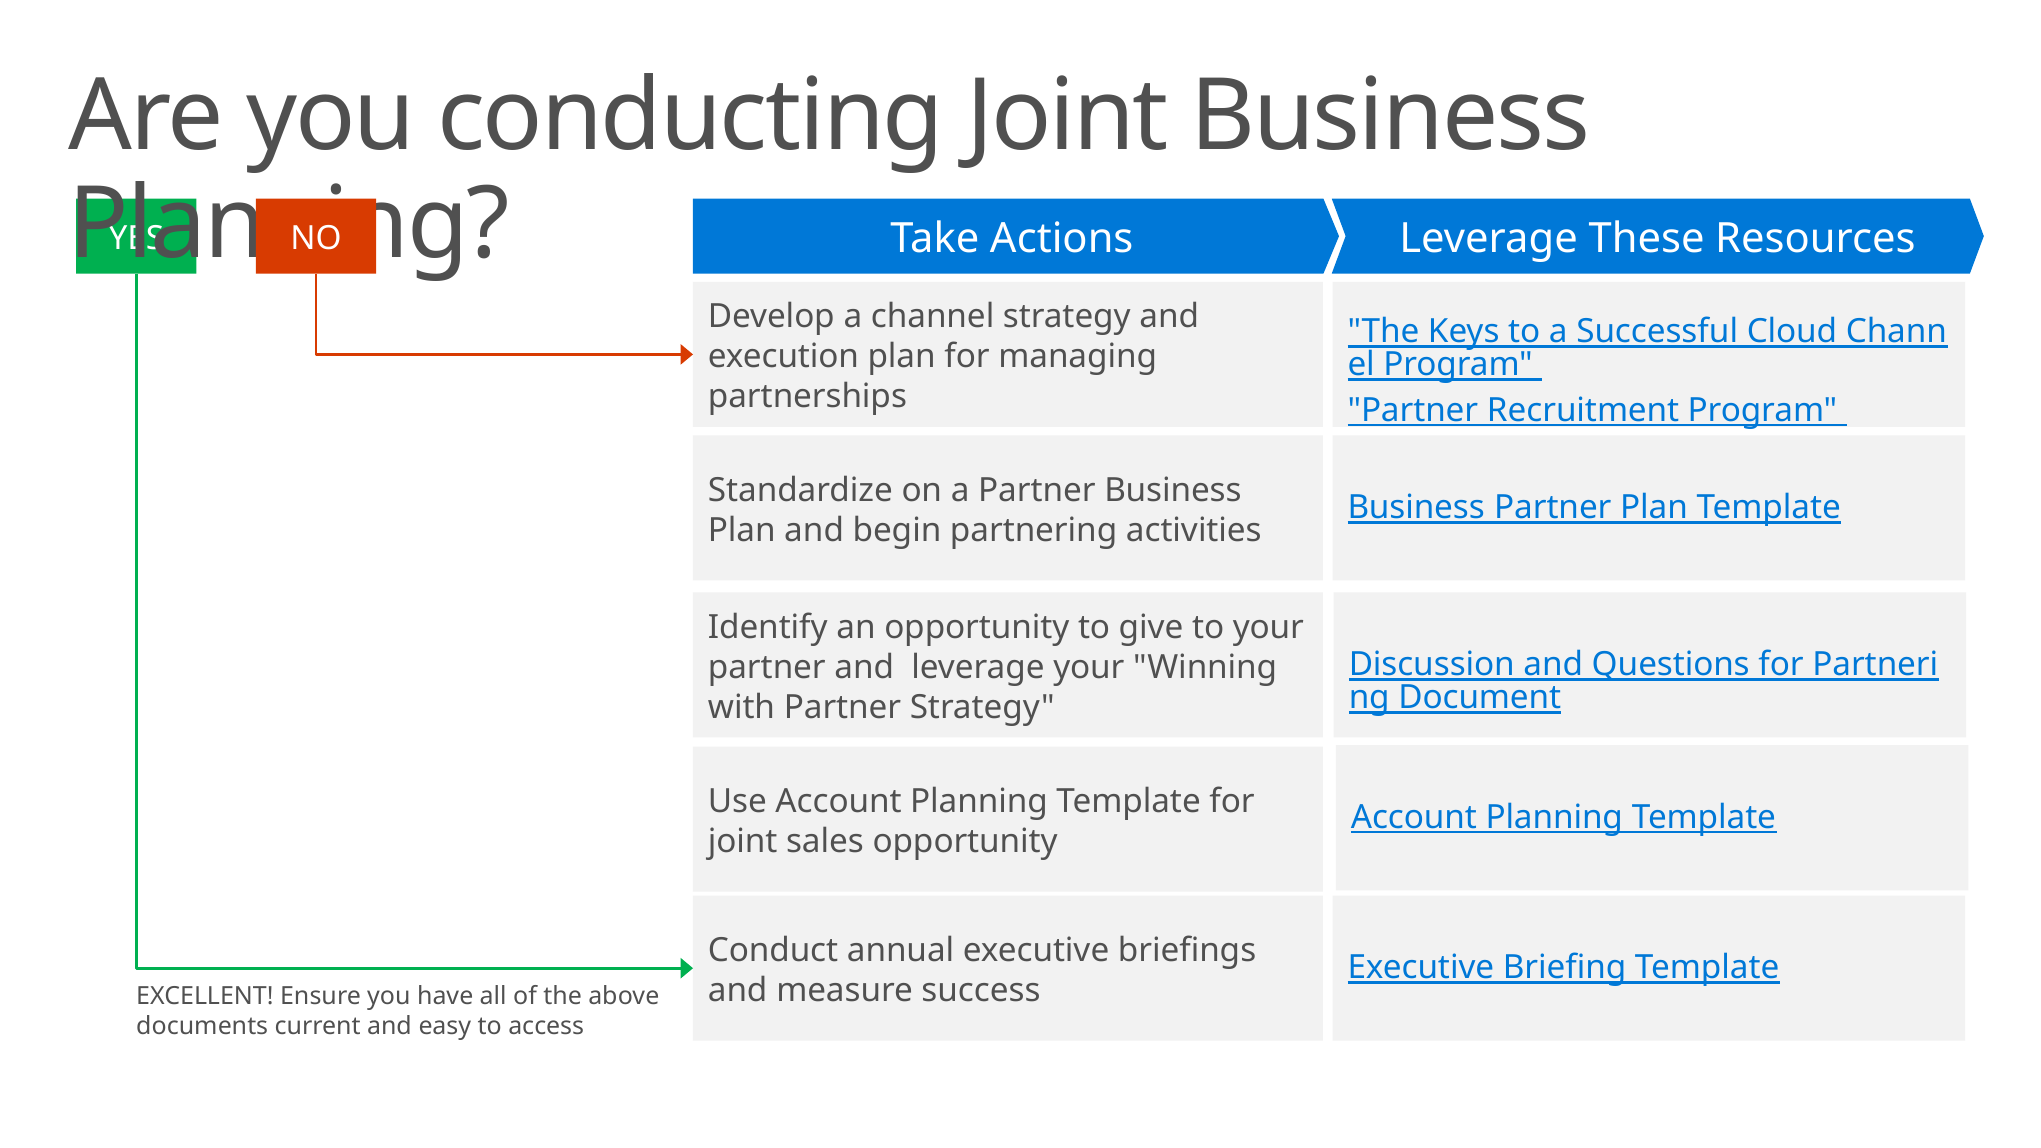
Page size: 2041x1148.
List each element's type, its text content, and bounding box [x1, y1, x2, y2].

text_box Develop a channel strategy and execution plan for managing partnerships [692, 281, 1324, 428]
text_box "The Keys to a Successful Cloud Channel Program" "Partner Recruitment Program" [1332, 281, 1966, 428]
text_box Standardize on a Partner Business Plan and begin partnering activities [763, 435, 1324, 581]
text_box Discussion and Questions for Partnering Document [1333, 592, 1967, 738]
text_box Conduct annual executive briefings and measure success [692, 895, 1324, 1041]
text_box Leverage These Resources [1331, 199, 1985, 275]
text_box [67, 342, 763, 900]
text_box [463, 125, 546, 342]
text_box Business Partner Plan Template [1332, 435, 1966, 581]
text_box Identify an opportunity to give to your partner and leverage your "Winning with Partner Strategy" [763, 591, 1324, 738]
text_box YES [76, 199, 197, 274]
text_box Use Account Planning Template for joint sales opportunity [763, 746, 1324, 892]
text_box NO [255, 198, 377, 274]
text_box EXCELLENT! Ensure you have all of the above documents current and easy to access [136, 979, 676, 1040]
text_box Executive Briefing Template [1332, 895, 1966, 1041]
title Are you conducting Joint Business Planning? [45, 48, 1996, 199]
text_box Account Planning Template [1335, 744, 1969, 891]
text_box Take Actions [692, 199, 1340, 275]
